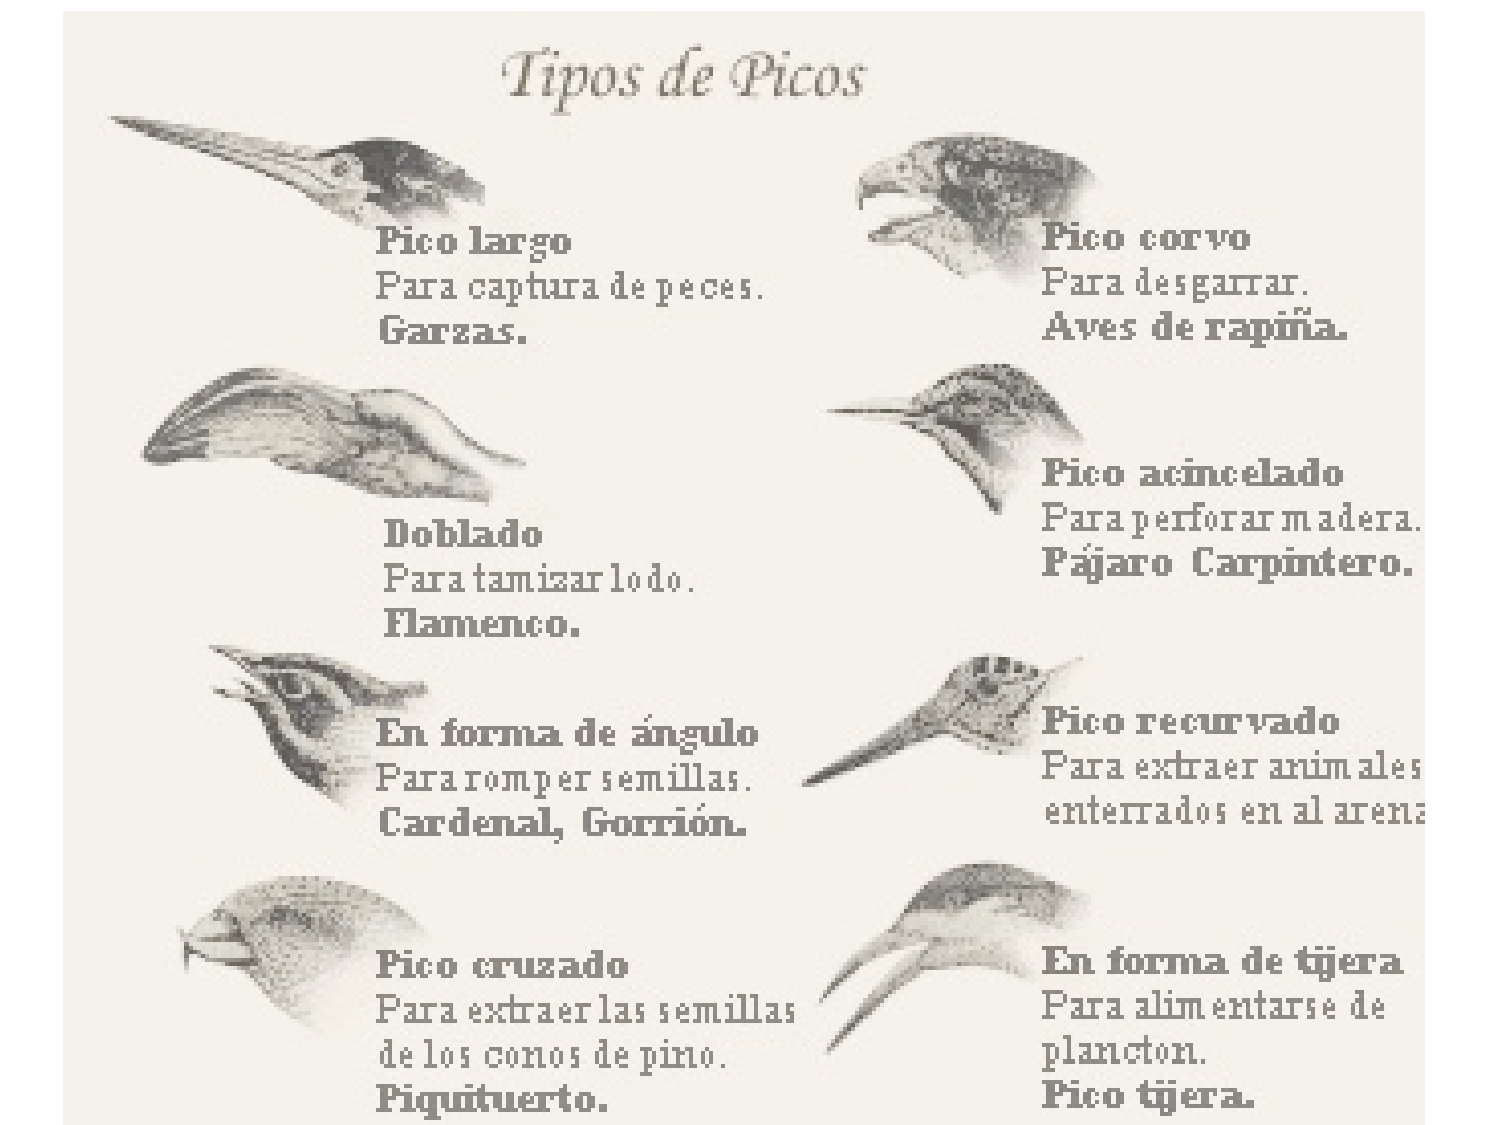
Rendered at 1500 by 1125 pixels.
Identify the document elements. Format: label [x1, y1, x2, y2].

picture [63, 11, 1425, 1125]
